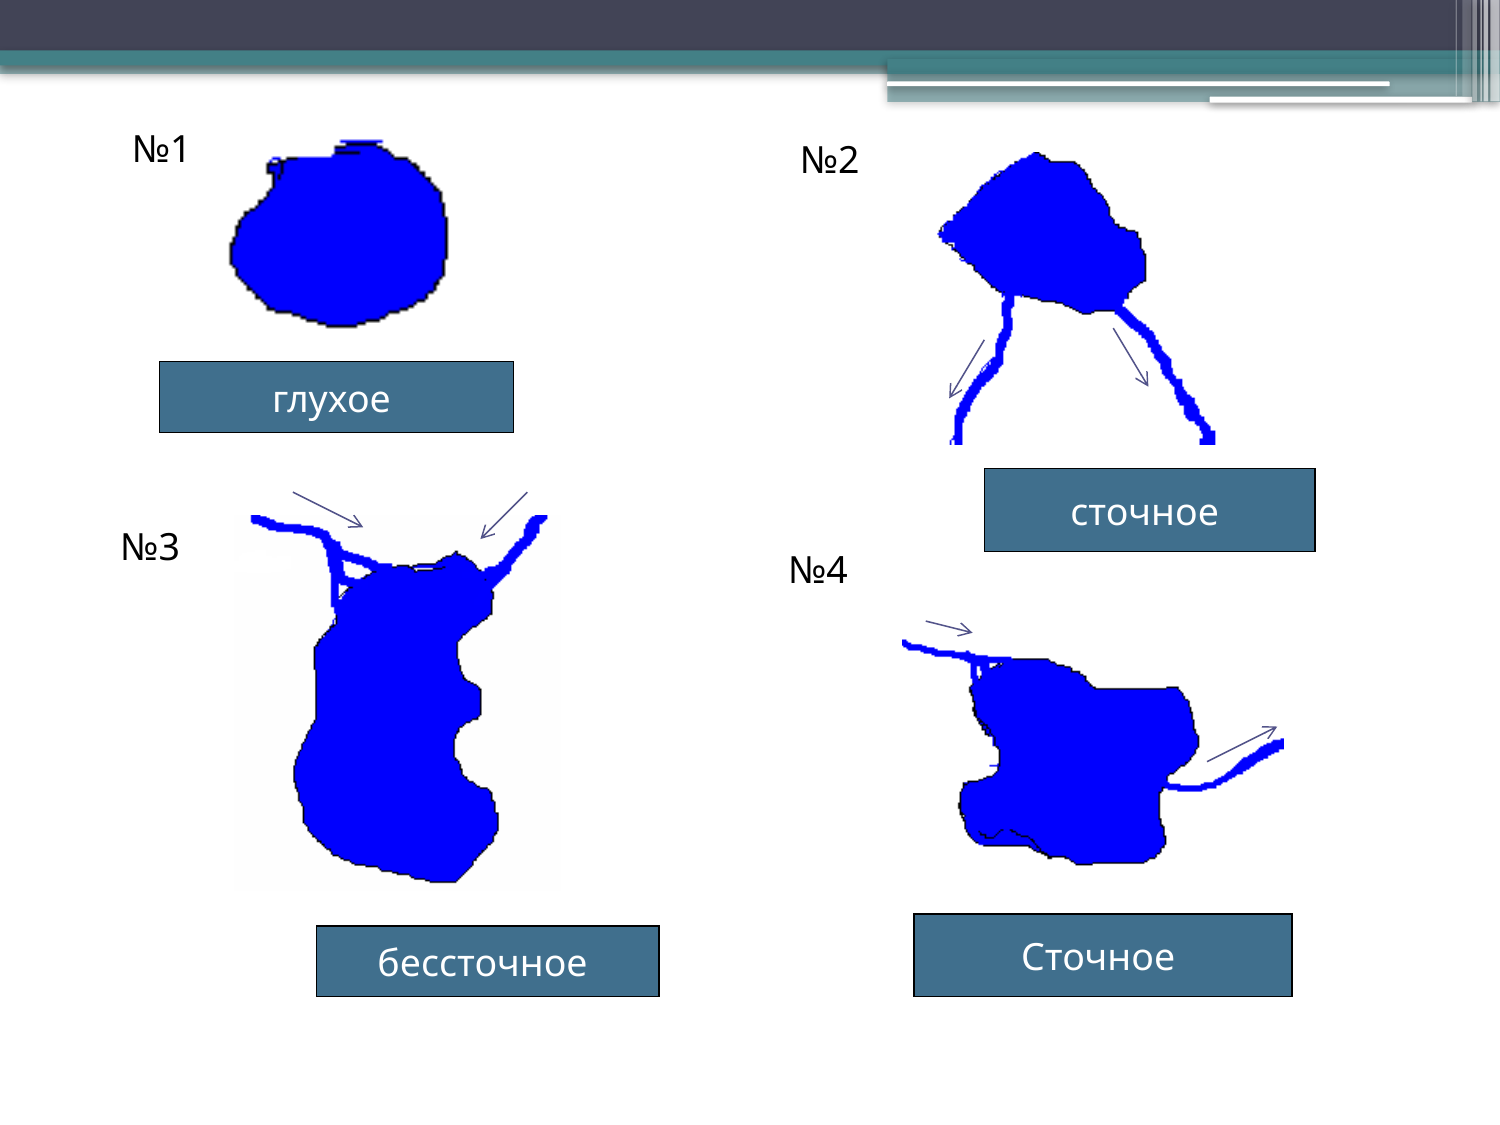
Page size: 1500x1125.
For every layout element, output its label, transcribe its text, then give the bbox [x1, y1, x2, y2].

picture [902, 620, 1284, 886]
text_box Сточное [914, 913, 1293, 997]
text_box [1206, 726, 1278, 762]
text_box глухое [159, 361, 514, 433]
text_box сточное [984, 468, 1315, 552]
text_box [480, 491, 528, 540]
picture [925, 152, 1225, 445]
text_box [925, 620, 973, 633]
text_box бессточное [316, 925, 659, 997]
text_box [1101, 339, 1161, 376]
text_box №3 [105, 515, 231, 576]
text_box №4 [773, 538, 891, 599]
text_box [937, 351, 997, 387]
text_box №1 [117, 117, 163, 177]
picture [170, 104, 514, 377]
picture [234, 515, 579, 891]
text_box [292, 491, 364, 528]
text_box №2 [785, 128, 903, 189]
